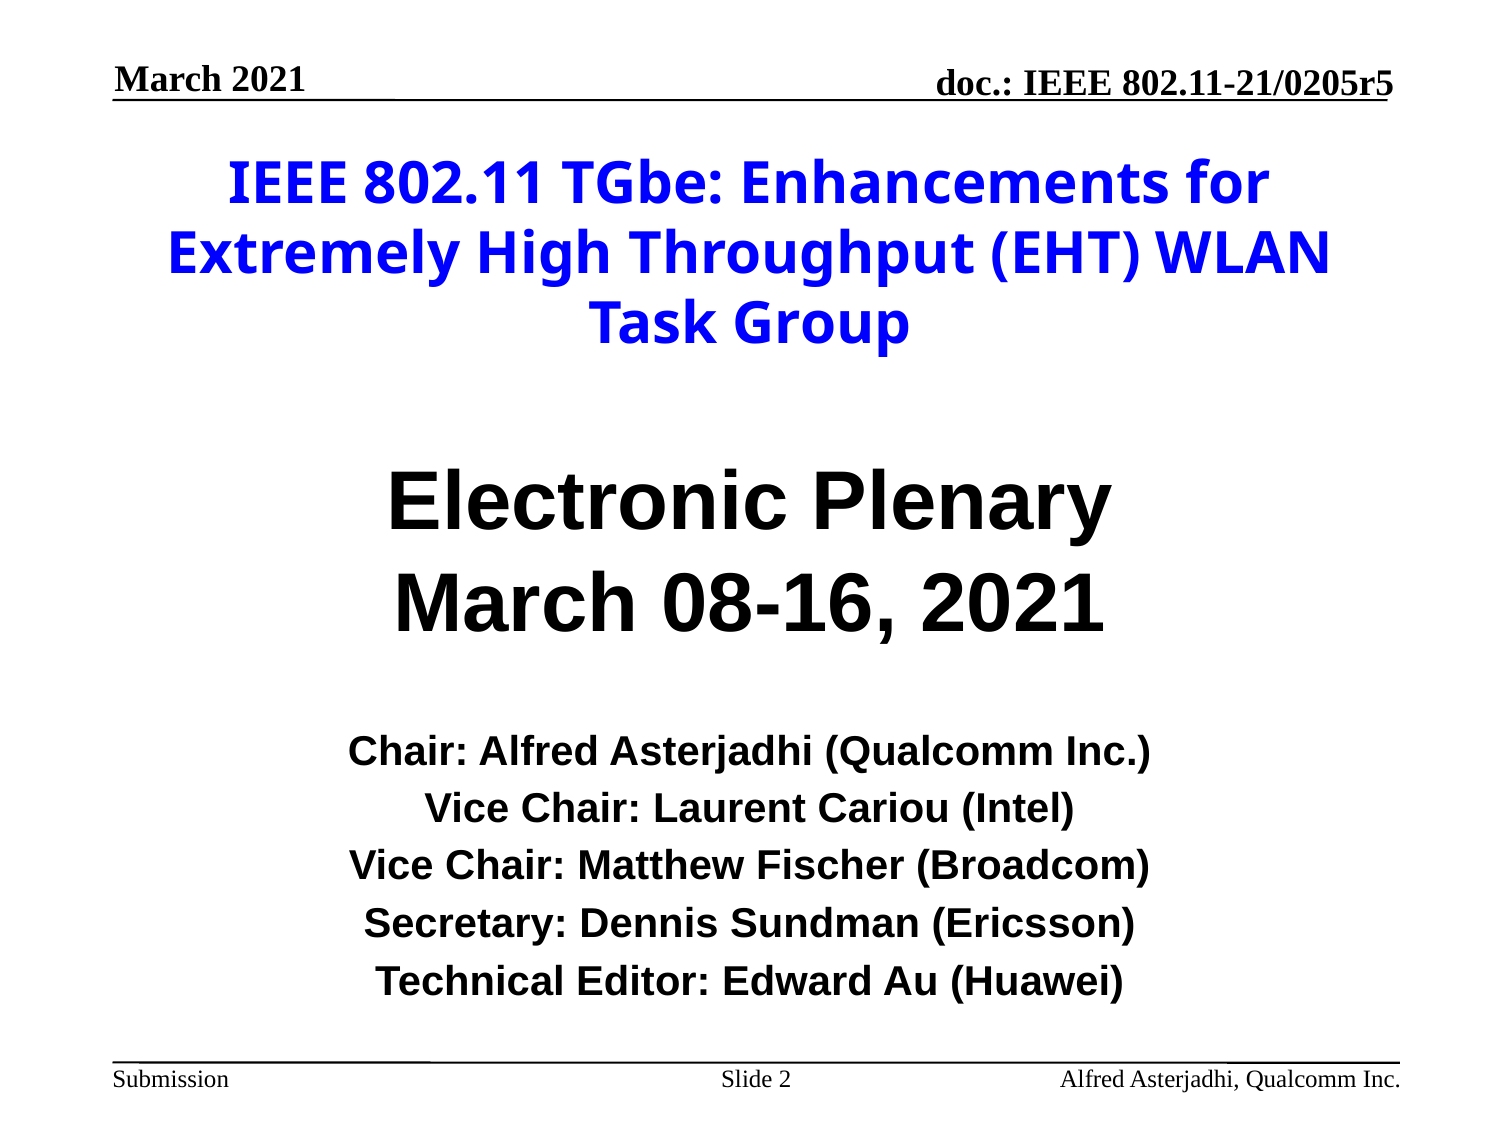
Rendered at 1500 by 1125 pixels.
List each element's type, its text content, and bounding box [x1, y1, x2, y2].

title IEEE 802.11 TGbe: Enhancements for Extremely High Throughput (EHT) WLAN Task Group [112, 112, 1388, 388]
list Electronic Plenary March 08-16, 2021 Chair: Alfred Asterjadhi (Qualcomm Inc.) Vice Chair: Laurent Cariou (Intel) Vice Chair: Matthew Fischer (Broadcom) Secretary: Dennis Sundman (Ericsson) Technical Editor: Edward Au (Huawei) [112, 449, 1388, 1063]
slide_number Slide 2 [712, 1061, 800, 1123]
footer Alfred Asterjadhi, Qualcomm Inc. [878, 1061, 1402, 1093]
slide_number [114, 54, 493, 100]
